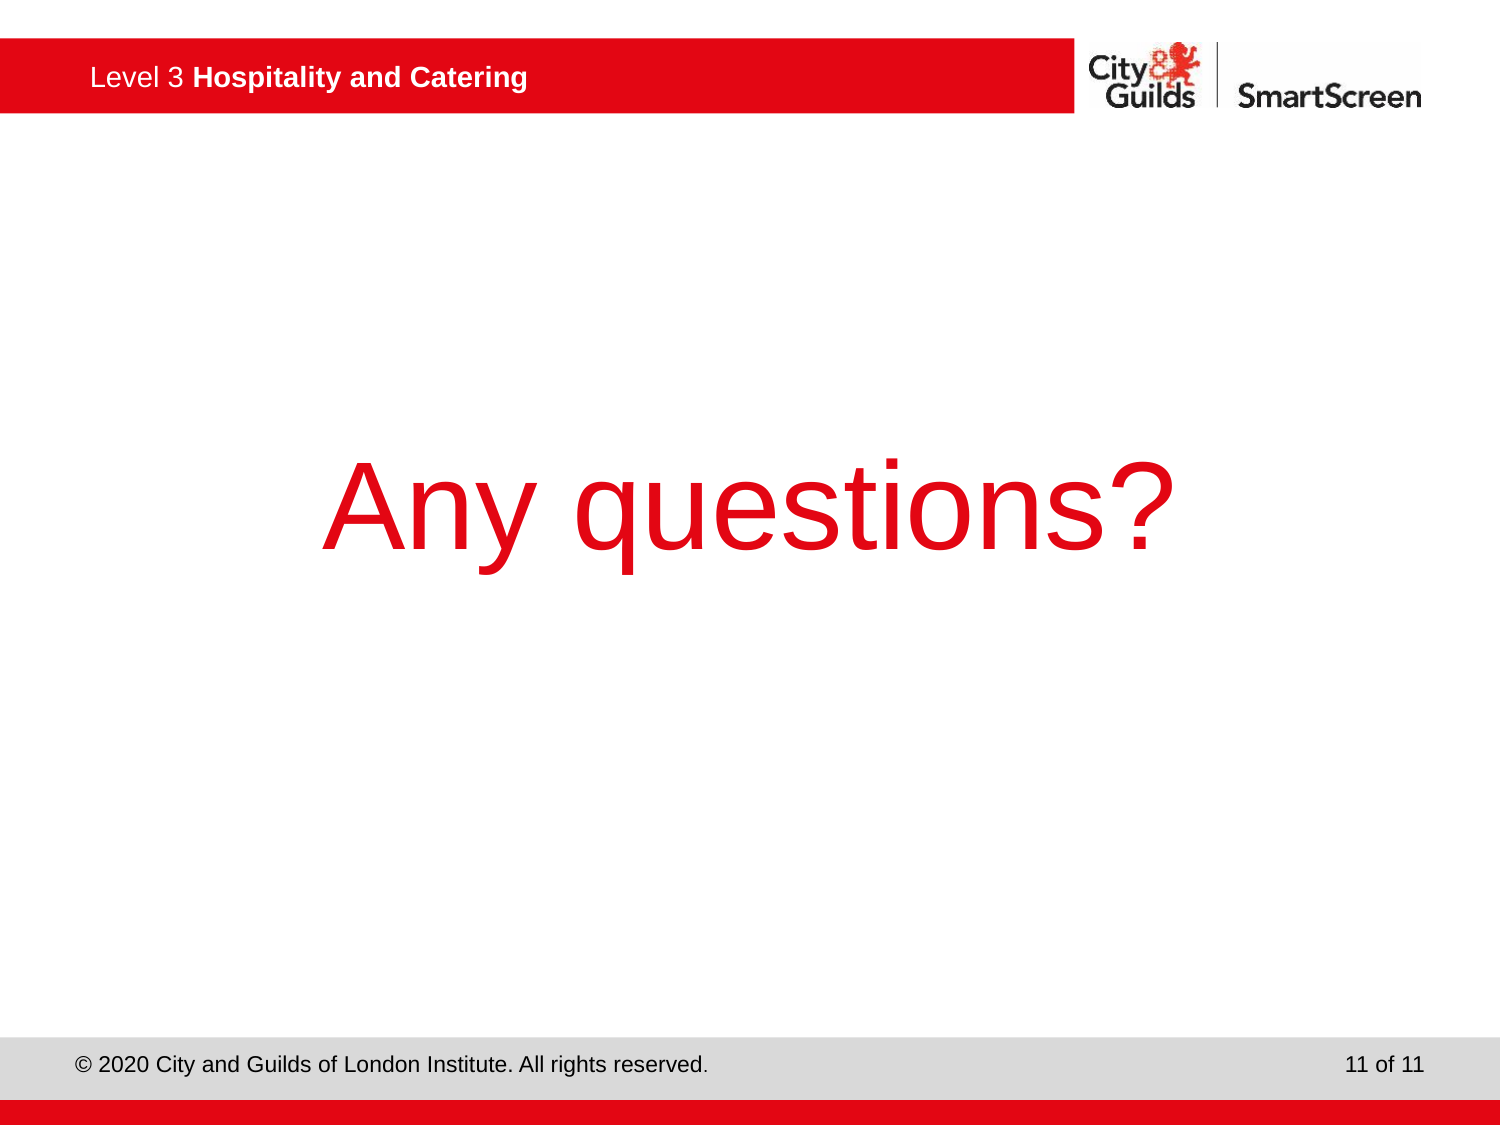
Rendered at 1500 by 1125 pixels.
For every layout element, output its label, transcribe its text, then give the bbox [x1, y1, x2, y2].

list Any questions? [74, 224, 1426, 1006]
picture [1089, 42, 1421, 108]
